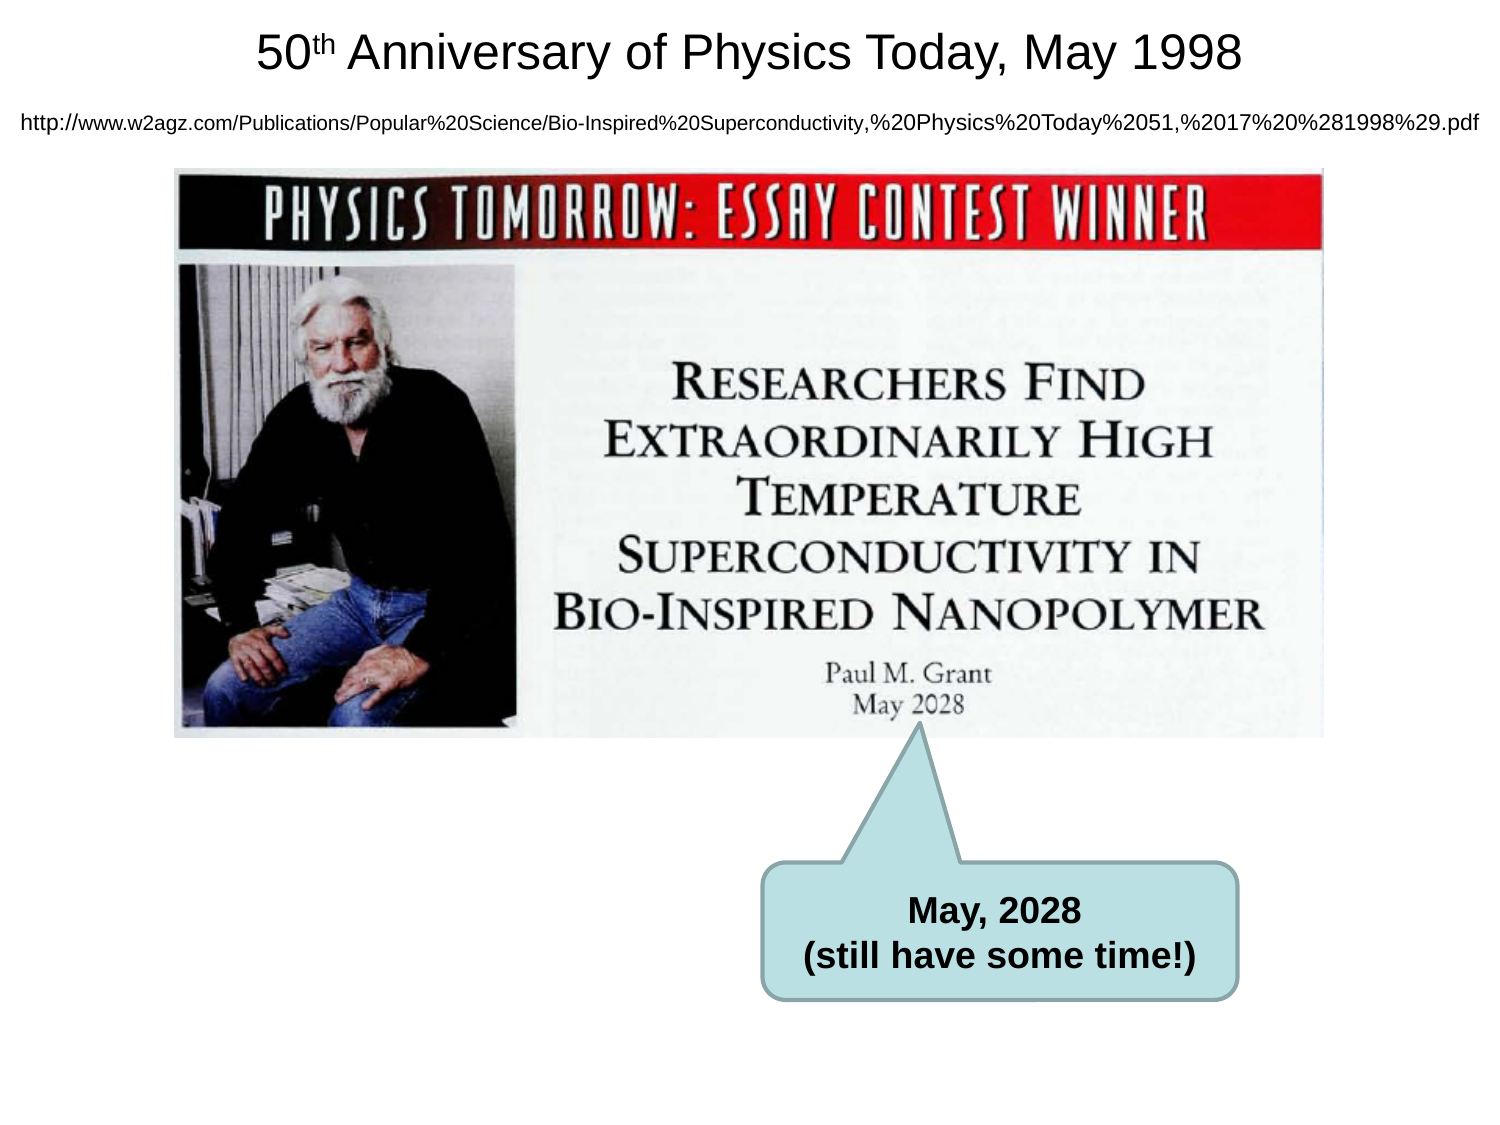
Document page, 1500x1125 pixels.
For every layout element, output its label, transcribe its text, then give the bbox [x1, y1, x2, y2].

text_box May, 2028 (still have some time!) [760, 747, 1240, 1003]
text_box 50th Anniversary of Physics Today, May 1998 http://www.w2agz.com/Publications/Popular%20Science/Bio-Inspired%20Superconductivity,%20Physics%20Today%2051,%2017%20%281998%29.pdf [0, 12, 1500, 143]
picture [174, 168, 1324, 738]
